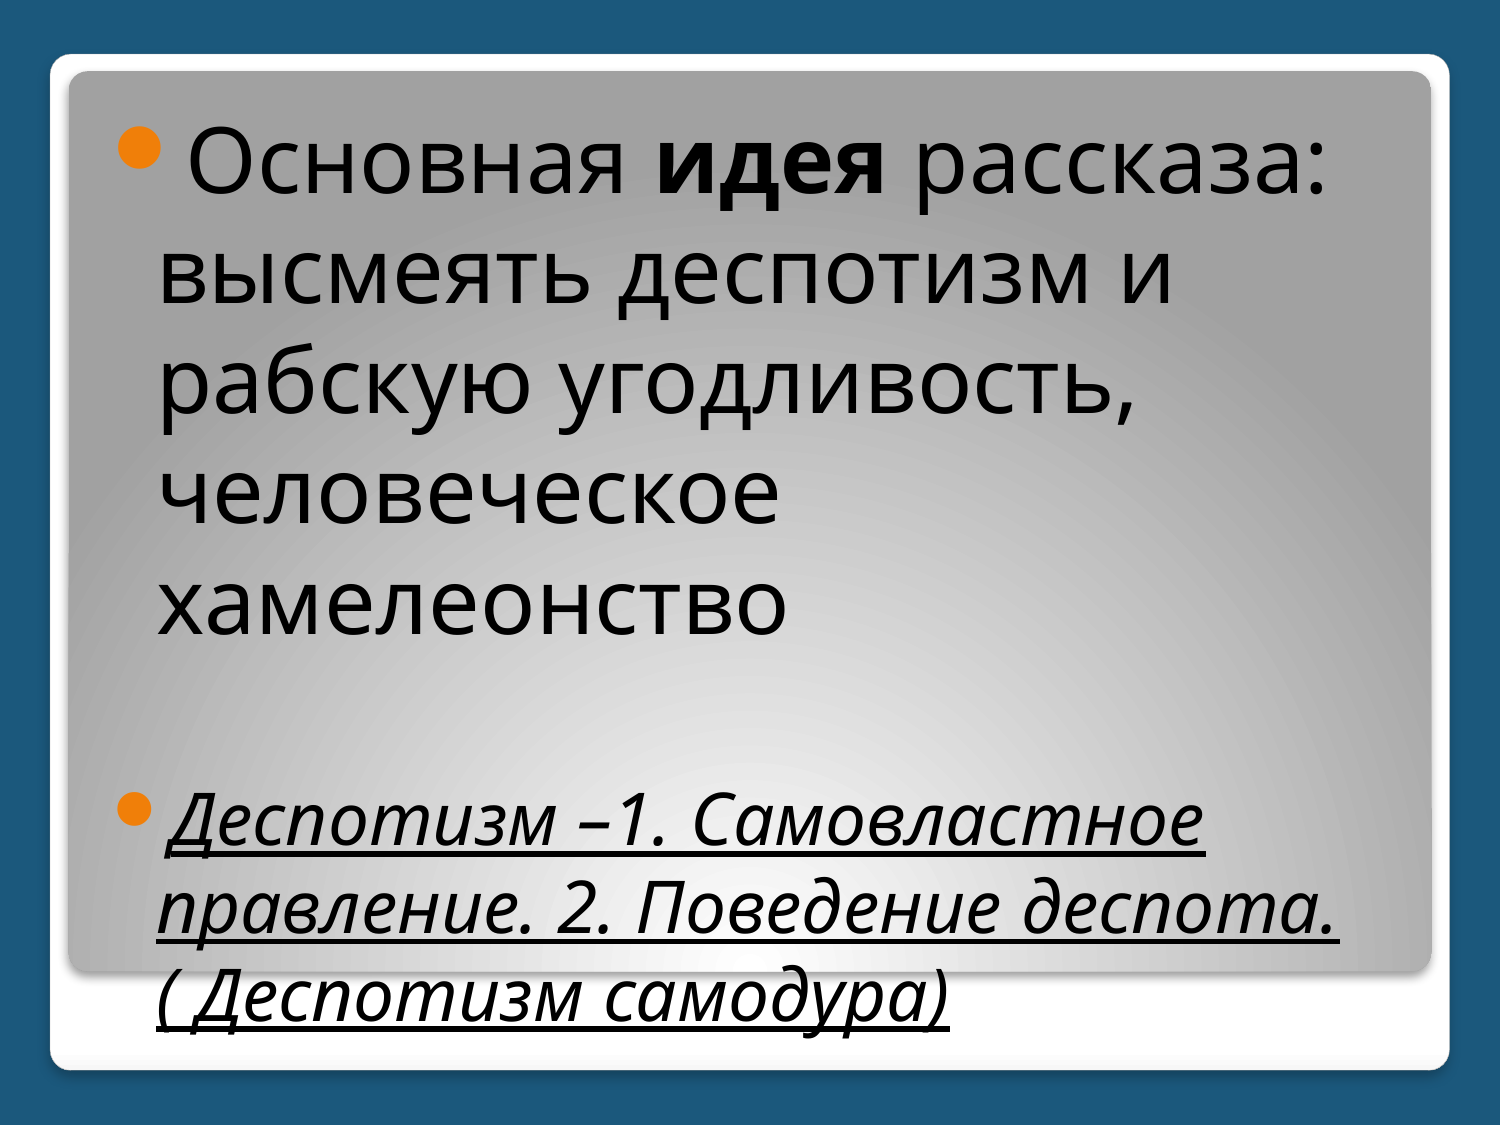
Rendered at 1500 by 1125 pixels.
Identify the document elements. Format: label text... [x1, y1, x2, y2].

list Основная идея рассказа: высмеять деспотизм и рабскую угодливость, человеческое хамелеонство Деспотизм –1. Самовластное правление. 2. Поведение деспота. ( Деспотизм самодура) [82, 86, 1425, 1043]
